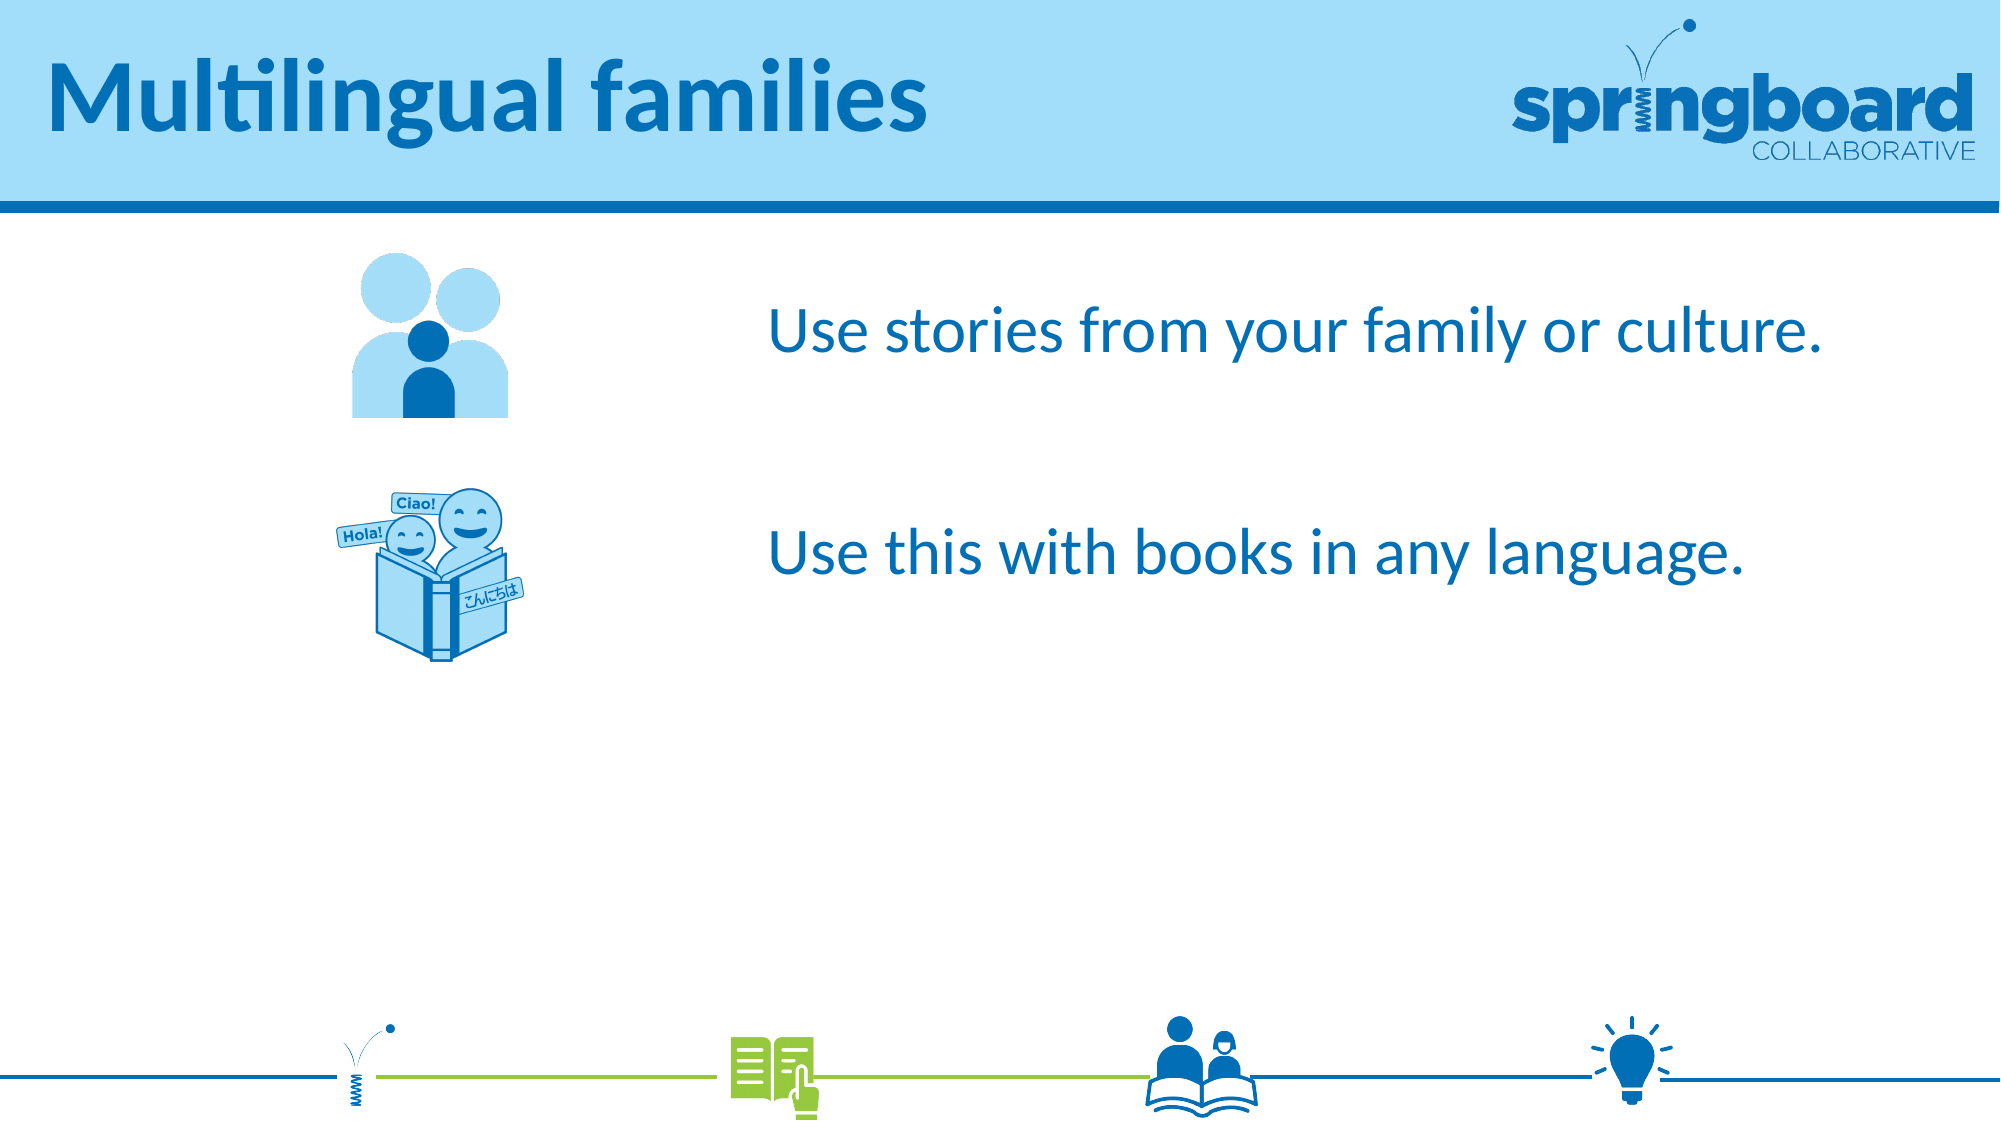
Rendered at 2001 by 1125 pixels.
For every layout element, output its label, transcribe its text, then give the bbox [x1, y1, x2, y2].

picture [343, 1024, 395, 1106]
title Multilingual families [0, 0, 2000, 196]
picture [1591, 1016, 1673, 1105]
list Use this with books in any language. [752, 466, 1935, 640]
picture [352, 252, 508, 418]
picture [731, 1037, 819, 1120]
picture [335, 488, 524, 663]
picture [1145, 1016, 1258, 1118]
list Use stories from your family or culture. [752, 244, 1935, 418]
